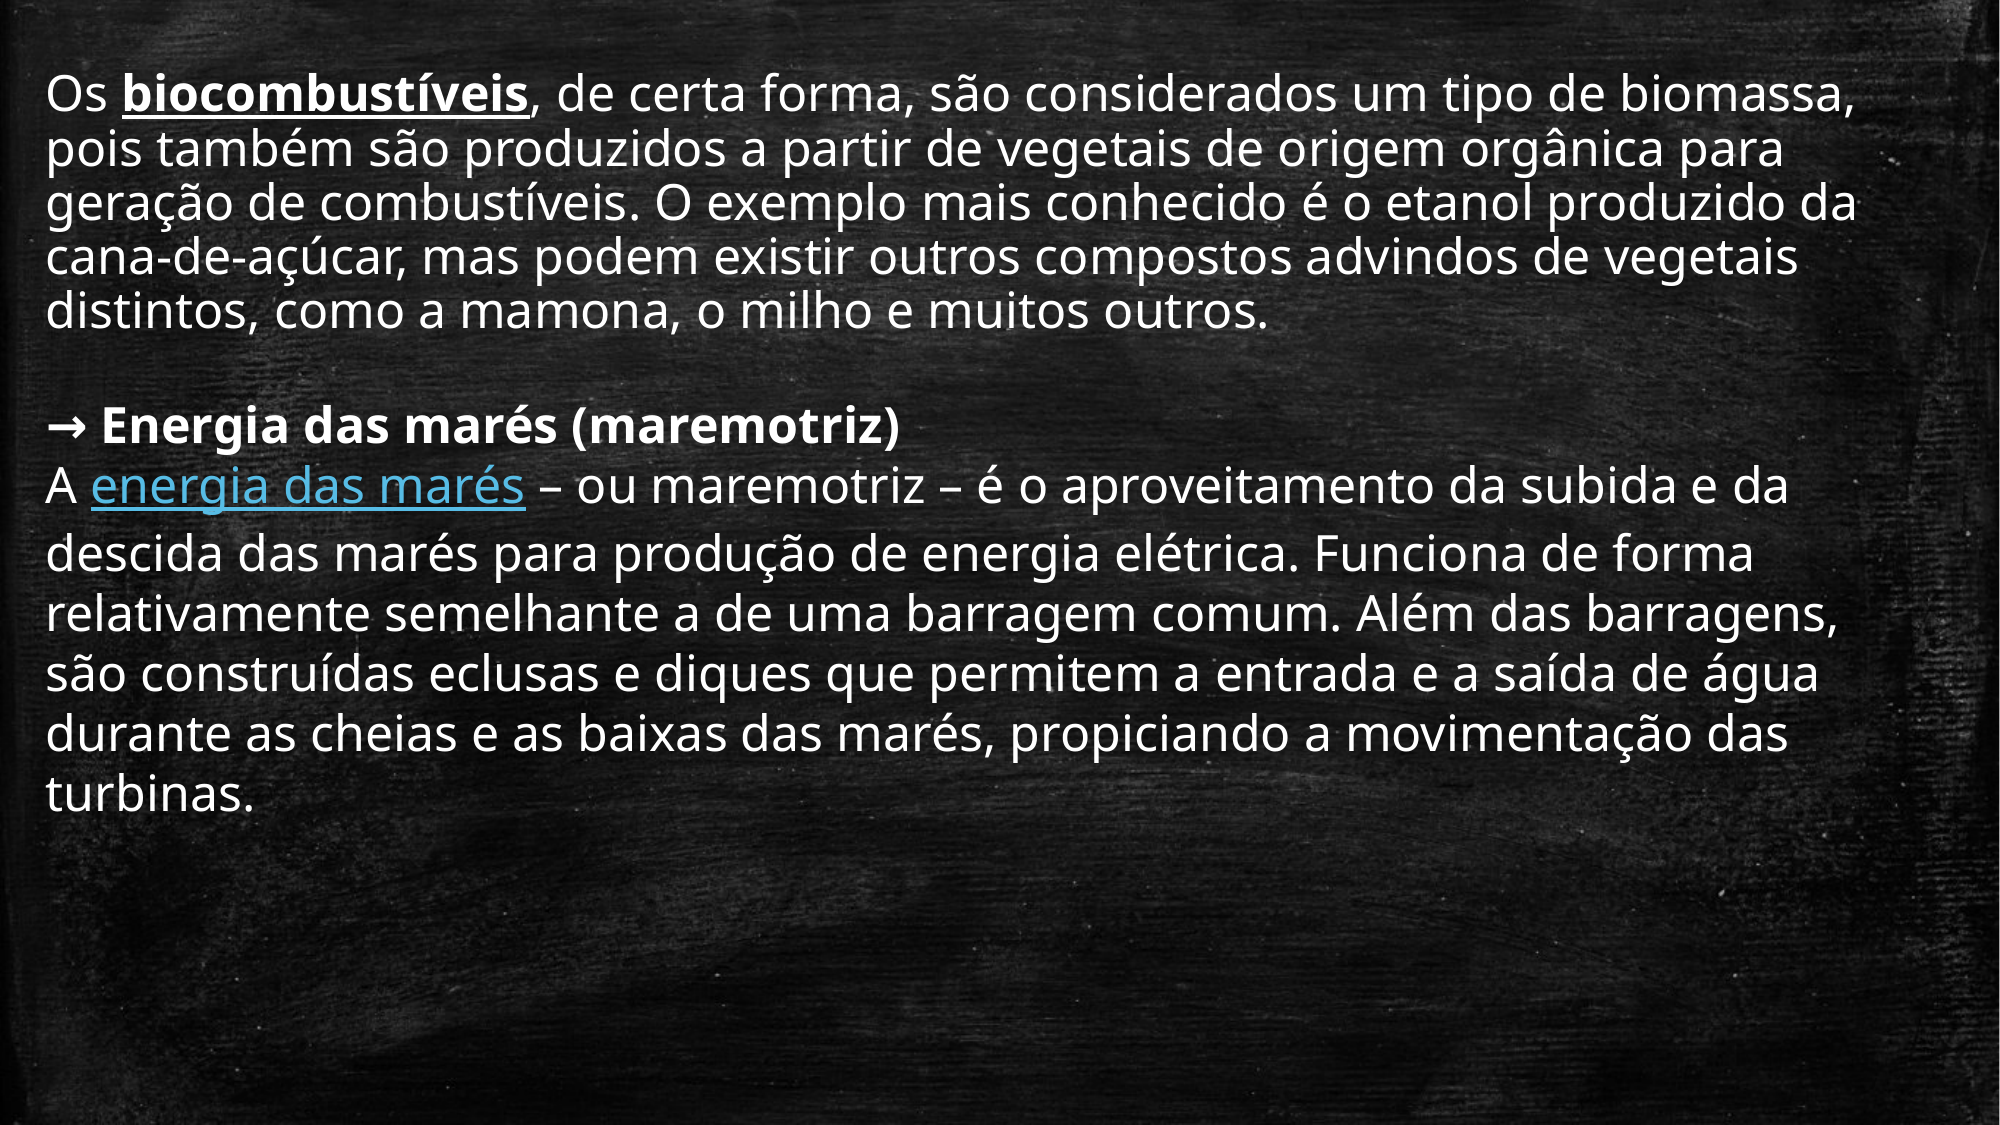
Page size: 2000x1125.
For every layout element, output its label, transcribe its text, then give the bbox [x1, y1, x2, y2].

text_box Os biocombustíveis, de certa forma, são considerados um tipo de biomassa, pois também são produzidos a partir de vegetais de origem orgânica para geração de combustíveis. O exemplo mais conhecido é o etanol produzido da cana-de-açúcar, mas podem existir outros compostos advindos de vegetais distintos, como a mamona, o milho e muitos outros. → Energia das marés (maremotriz) A energia das marés – ou maremotriz – é o aproveitamento da subida e da descida das marés para produção de energia elétrica. Funciona de forma relativamente semelhante a de uma barragem comum. Além das barragens, são construídas eclusas e diques que permitem a entrada e a saída de água durante as cheias e as baixas das marés, propiciando a movimentação das turbinas. [31, 54, 1922, 883]
